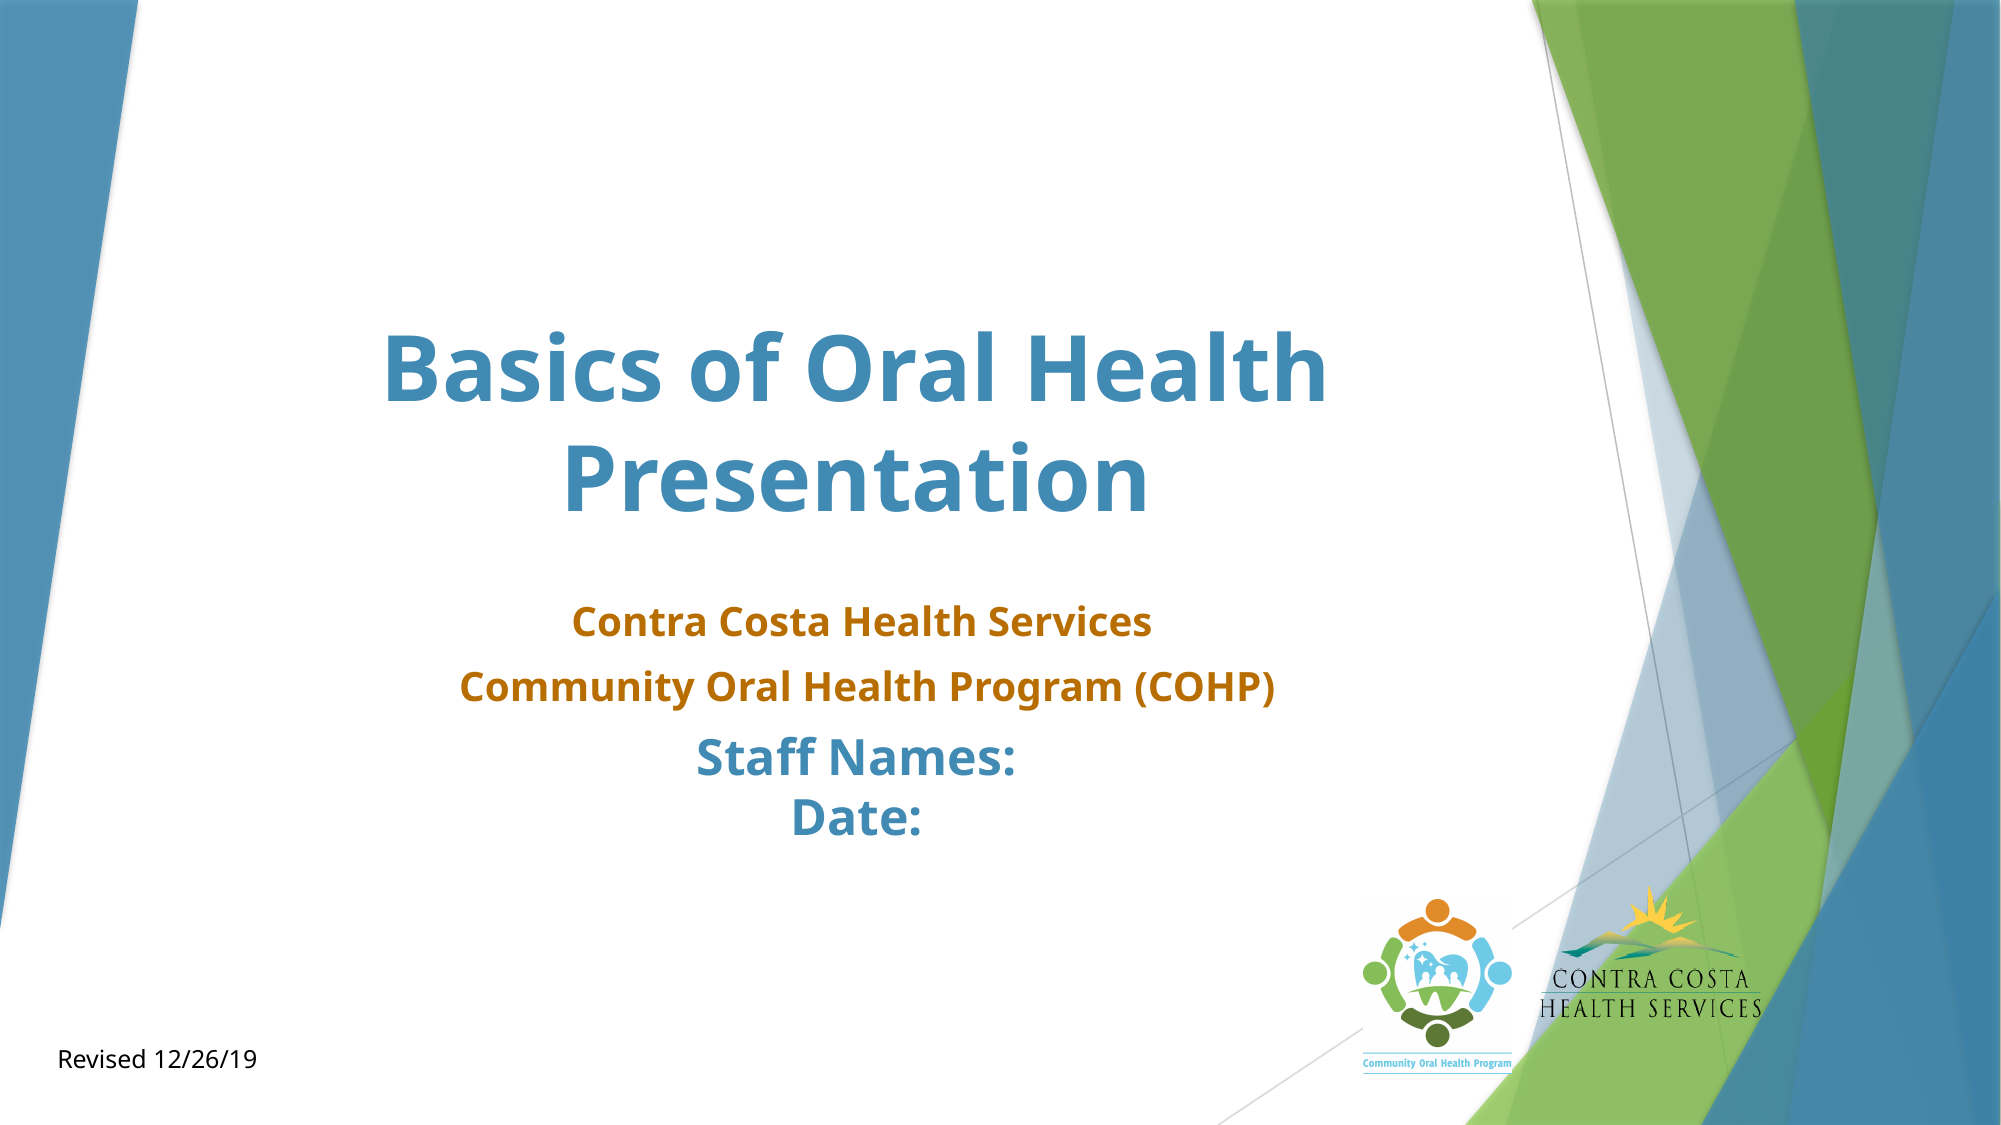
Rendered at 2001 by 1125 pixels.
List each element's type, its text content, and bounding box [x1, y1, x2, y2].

subtitle Contra Costa Health Services Community Oral Health Program (COHP) [223, 588, 1512, 718]
text_box Staff Names: Date: [223, 718, 1490, 854]
picture [1363, 898, 1513, 1075]
text_box Revised 12/26/19 [42, 1036, 415, 1081]
picture [1528, 874, 1772, 1037]
title Basics of Oral Health Presentation [127, 209, 1586, 537]
